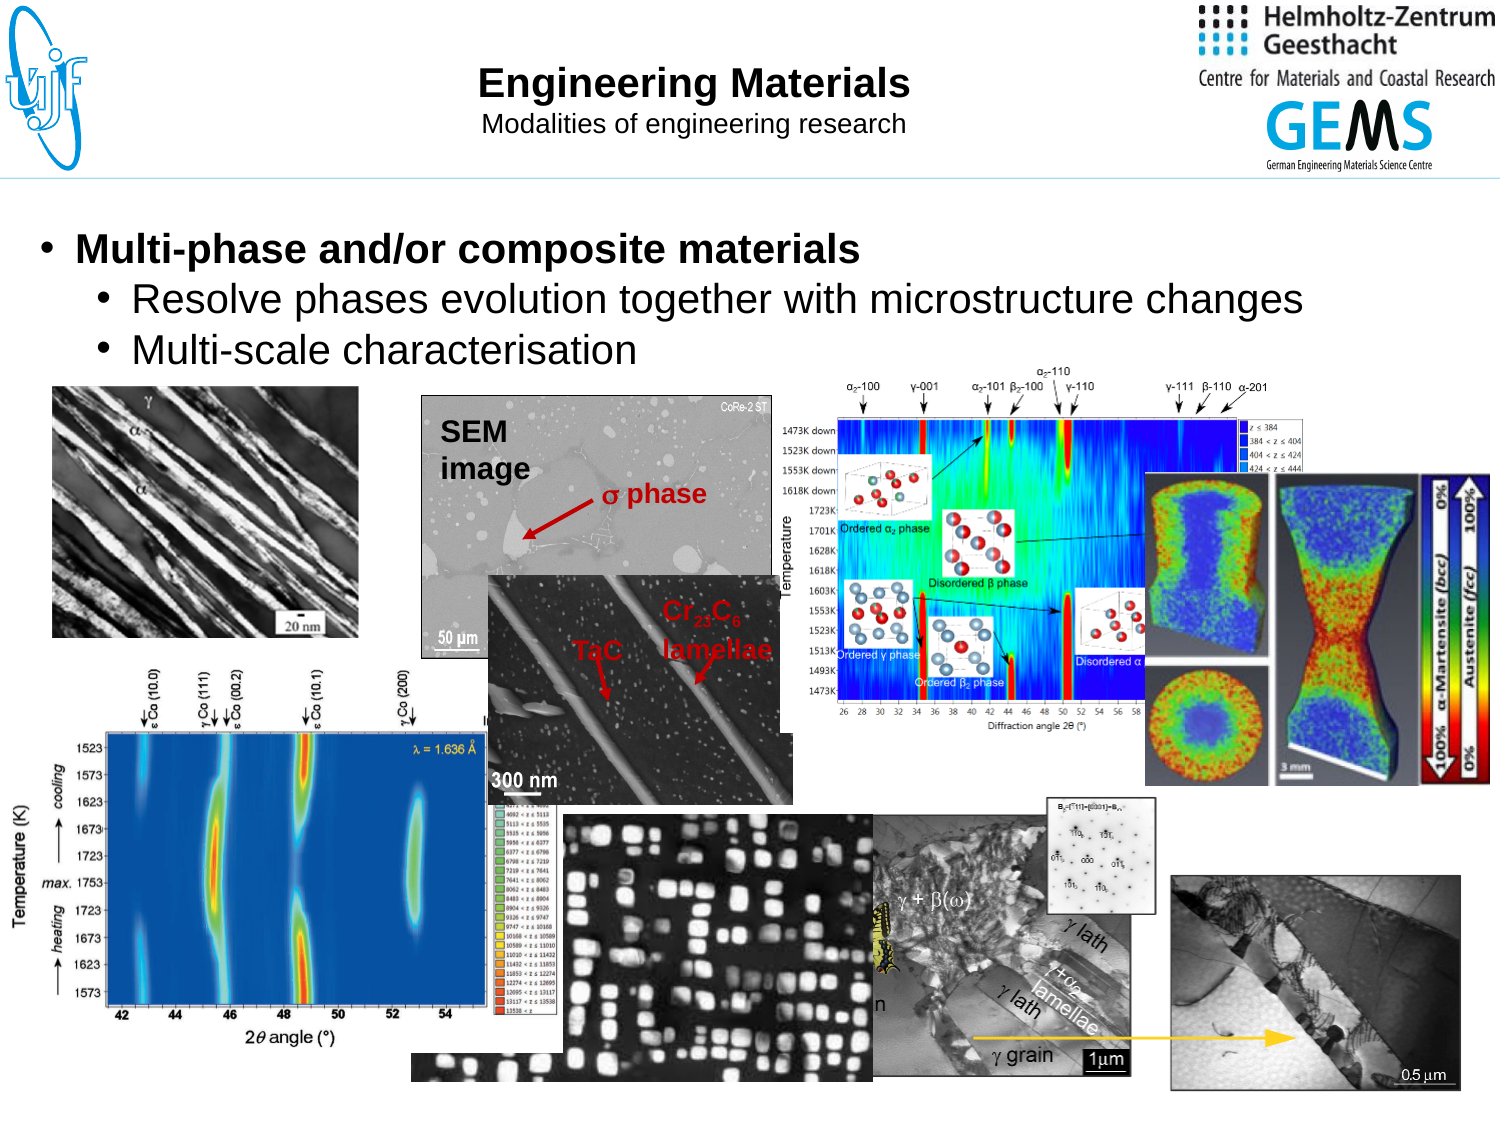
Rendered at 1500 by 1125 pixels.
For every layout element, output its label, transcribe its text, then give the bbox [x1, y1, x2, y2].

text_box Multi-phase and/or composite materials Resolve phases evolution together with microstructure changes Multi-scale characterisation [25, 214, 1467, 380]
picture [1199, 5, 1495, 86]
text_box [421, 395, 828, 805]
picture [52, 386, 359, 639]
picture [1, 366, 1490, 1098]
title Engineering Materials Modalities of engineering research [275, 55, 1114, 139]
picture [1262, 98, 1437, 173]
